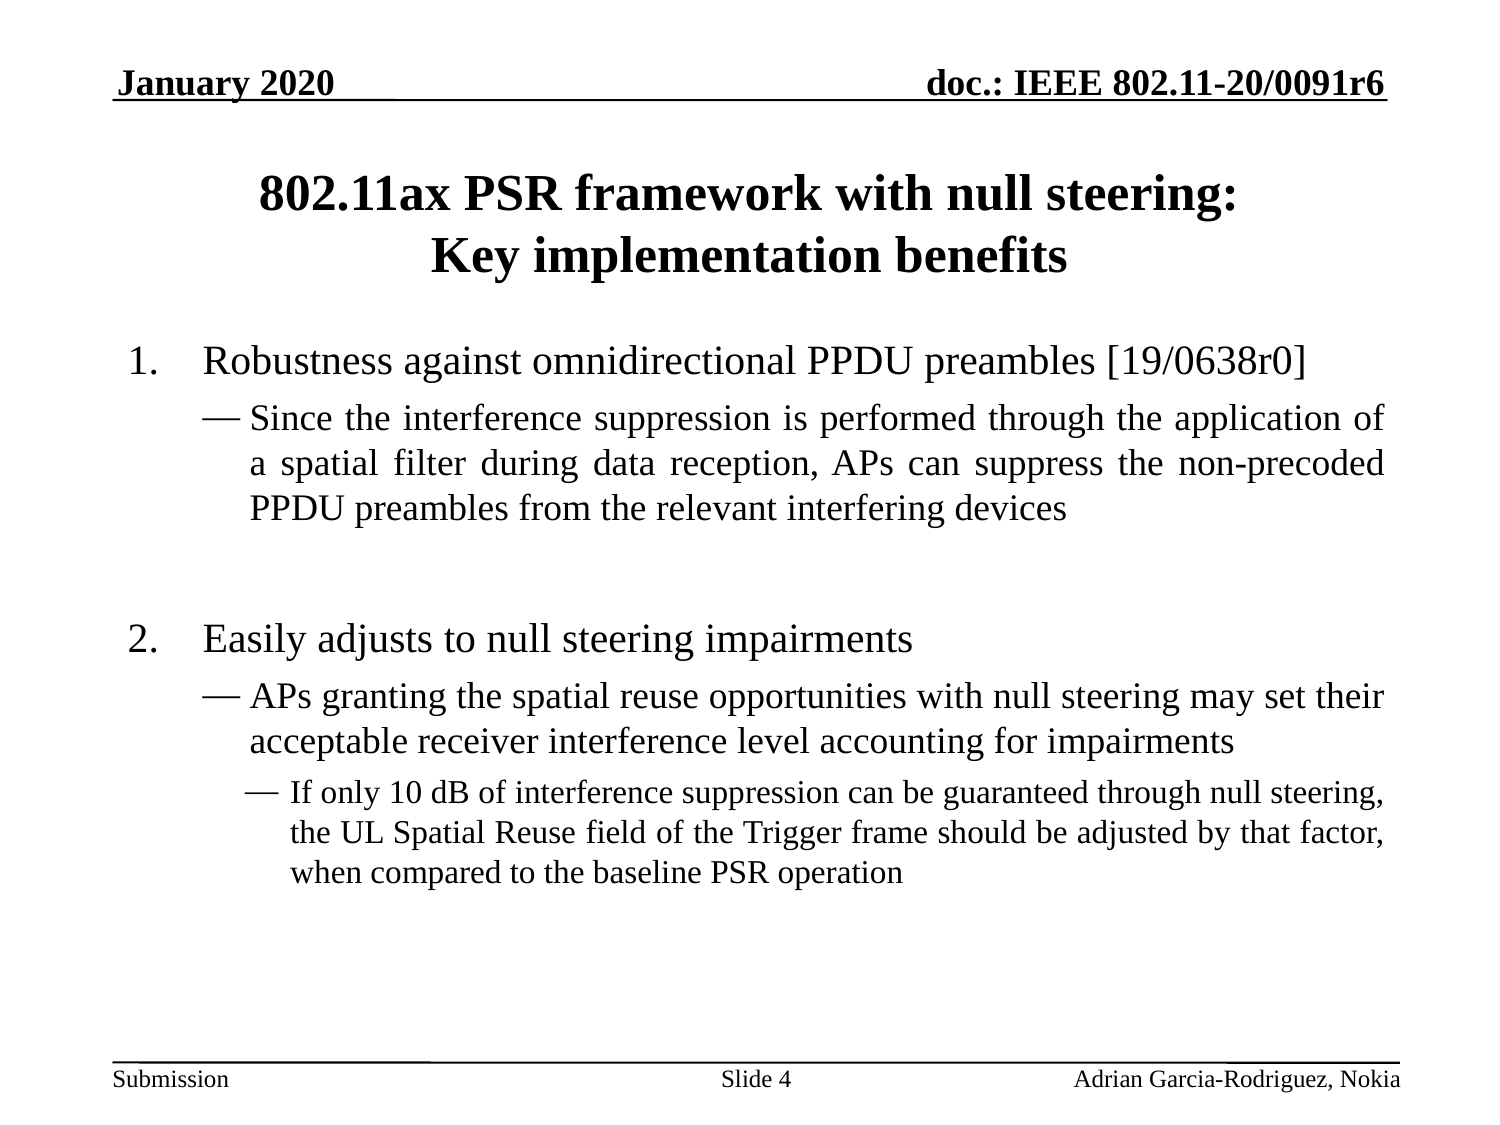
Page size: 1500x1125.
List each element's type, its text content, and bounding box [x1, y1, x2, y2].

list Robustness against omnidirectional PPDU preambles [19/0638r0] Since the interference suppression is performed through the application of a spatial filter during data reception, APs can suppress the non-precoded PPDU preambles from the relevant interfering devices Easily adjusts to null steering impairments APs granting the spatial reuse opportunities with null steering may set their acceptable receiver interference level accounting for impairments If only 10 dB of interference suppression can be guaranteed through null steering, the UL Spatial Reuse field of the Trigger frame should be adjusted by that factor, when compared to the baseline PSR operation [112, 324, 1402, 1055]
slide_number Slide 4 [712, 1061, 800, 1123]
title 802.11ax PSR framework with null steering: Key implementation benefits [74, 149, 1426, 291]
text_box January 2020 [117, 58, 507, 104]
footer Adrian Garcia-Rodriguez, Nokia [878, 1061, 1402, 1093]
